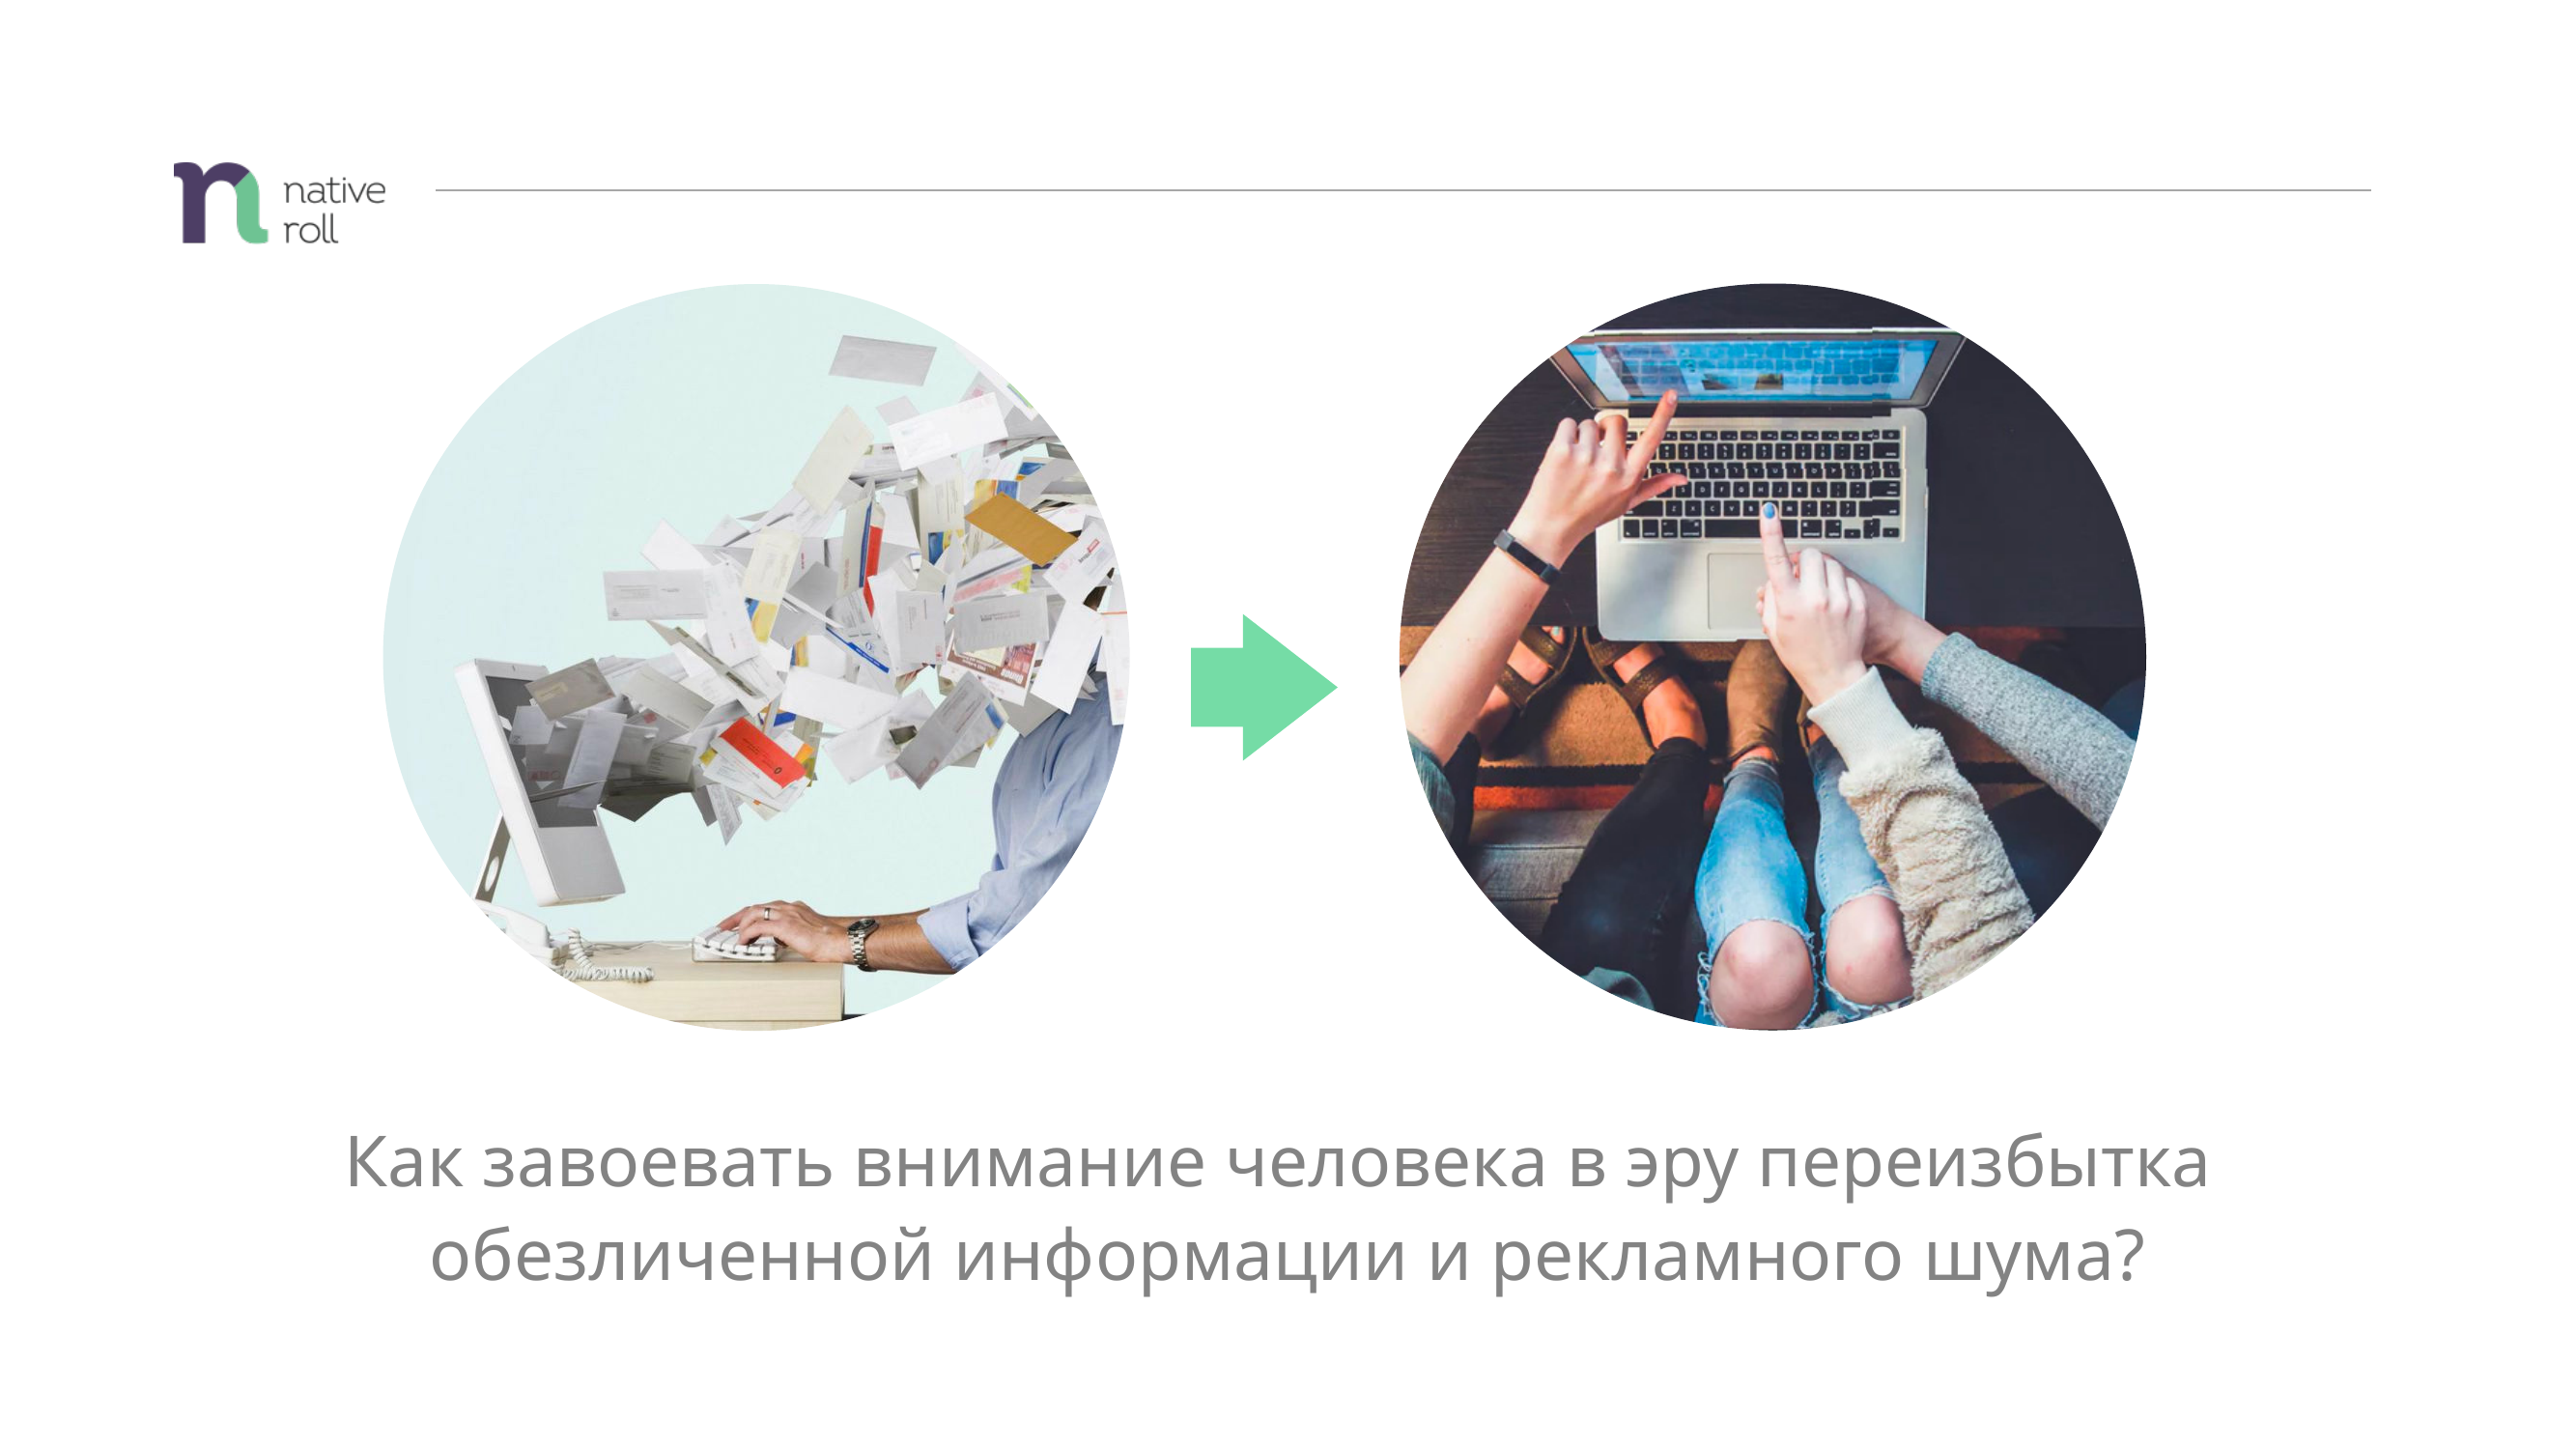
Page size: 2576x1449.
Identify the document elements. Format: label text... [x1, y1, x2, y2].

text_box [382, 280, 2149, 1033]
text_box Как завоевать внимание человека в эру переизбытка обезличенной информации и рекламного шума? [336, 1099, 2240, 1302]
picture [174, 162, 386, 244]
